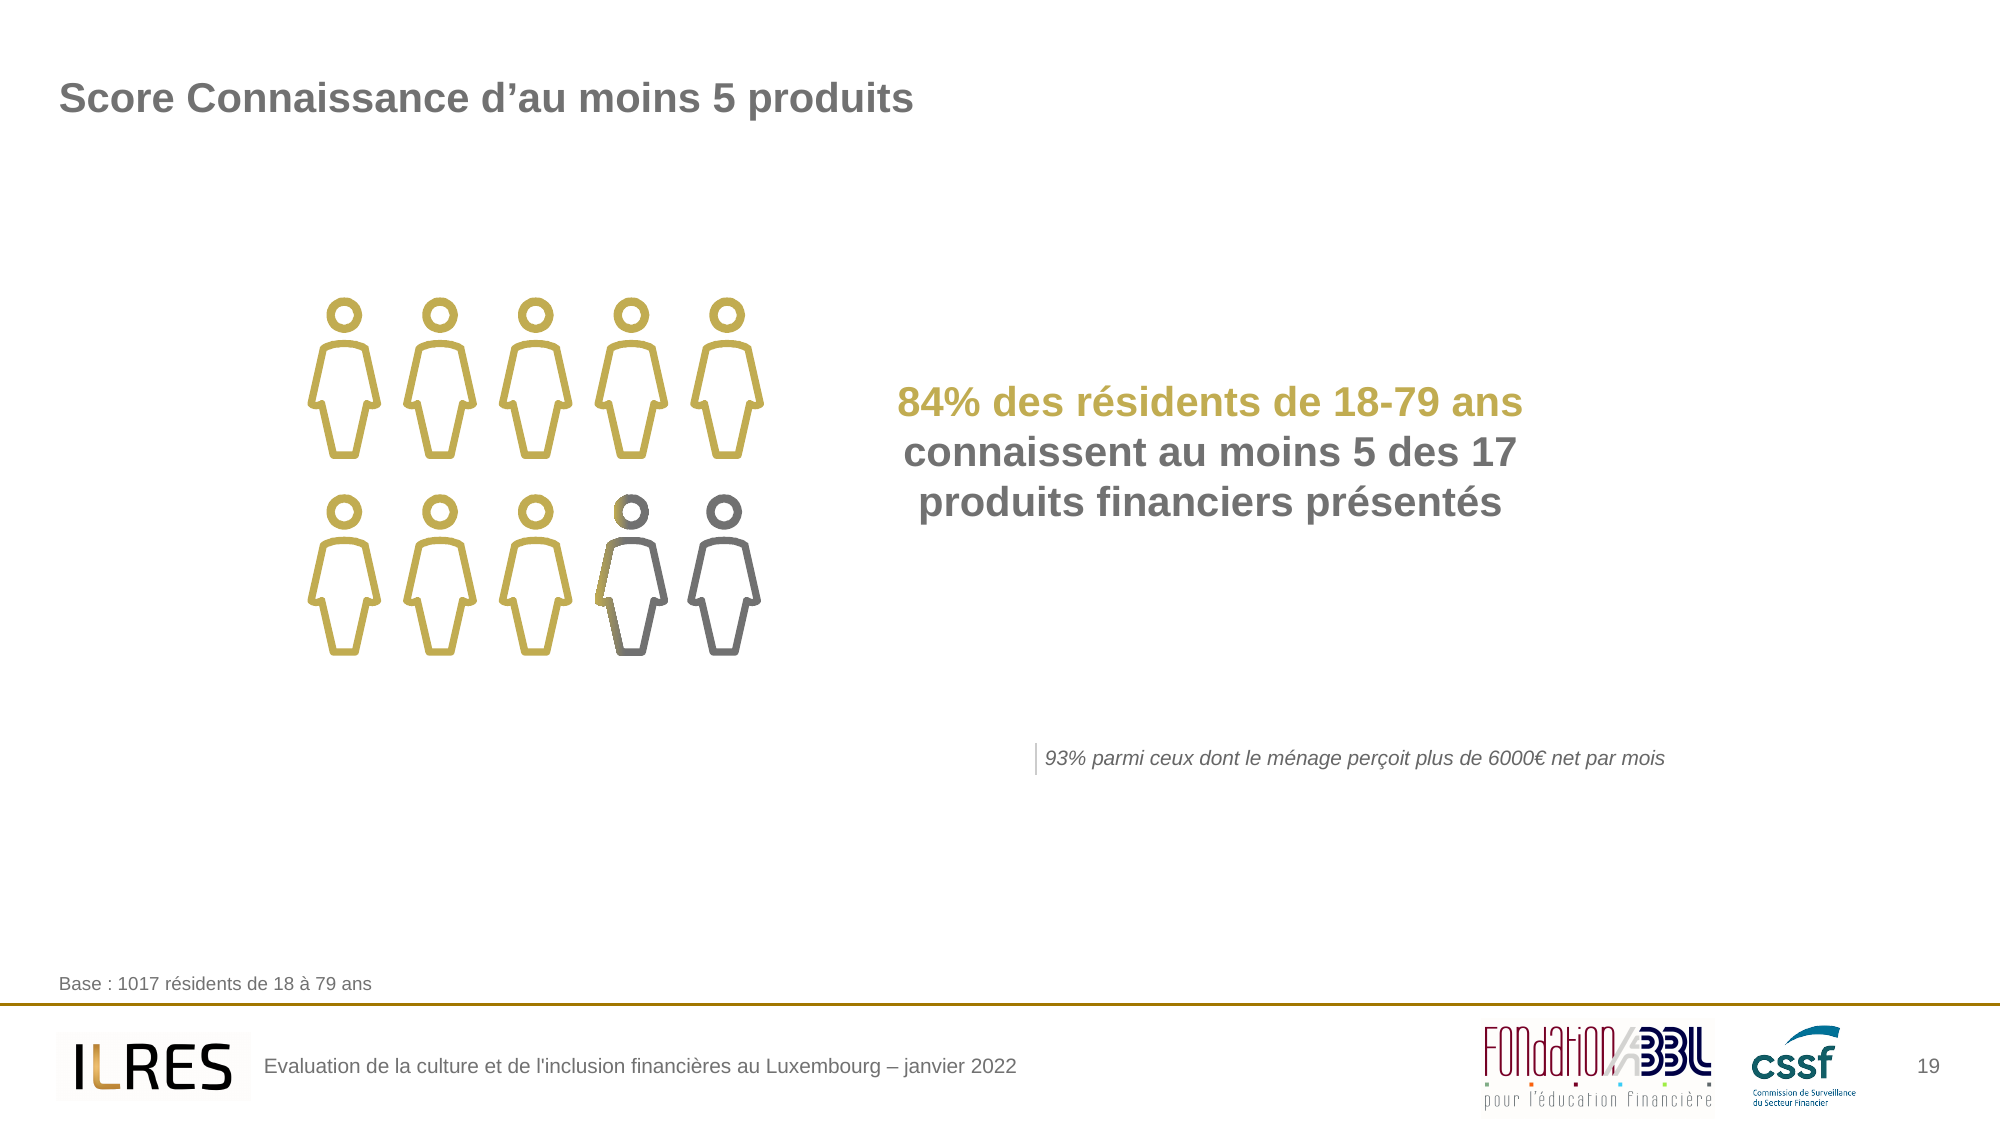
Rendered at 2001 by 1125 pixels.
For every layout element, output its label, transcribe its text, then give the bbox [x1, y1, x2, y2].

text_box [687, 494, 761, 656]
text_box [498, 297, 573, 459]
picture [1747, 1019, 1857, 1107]
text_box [307, 297, 381, 459]
title Score Connaissance d’au moins 5 produits [59, 70, 1941, 137]
picture [56, 1032, 251, 1101]
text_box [403, 494, 477, 656]
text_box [594, 494, 669, 656]
slide_number 19 [1780, 1048, 1941, 1082]
picture [1481, 1018, 1715, 1119]
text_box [594, 297, 669, 459]
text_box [690, 297, 764, 459]
text_box Base : 1017 résidents de 18 à 79 ans [58, 971, 1940, 995]
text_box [307, 494, 381, 656]
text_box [498, 494, 573, 656]
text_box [403, 297, 477, 459]
text_box 84% des résidents de 18-79 ans connaissent au moins 5 des 17 produits financiers présentés [865, 375, 1556, 526]
text_box 93% parmi ceux dont le ménage perçoit plus de 6000€ net par mois [1039, 738, 1698, 776]
